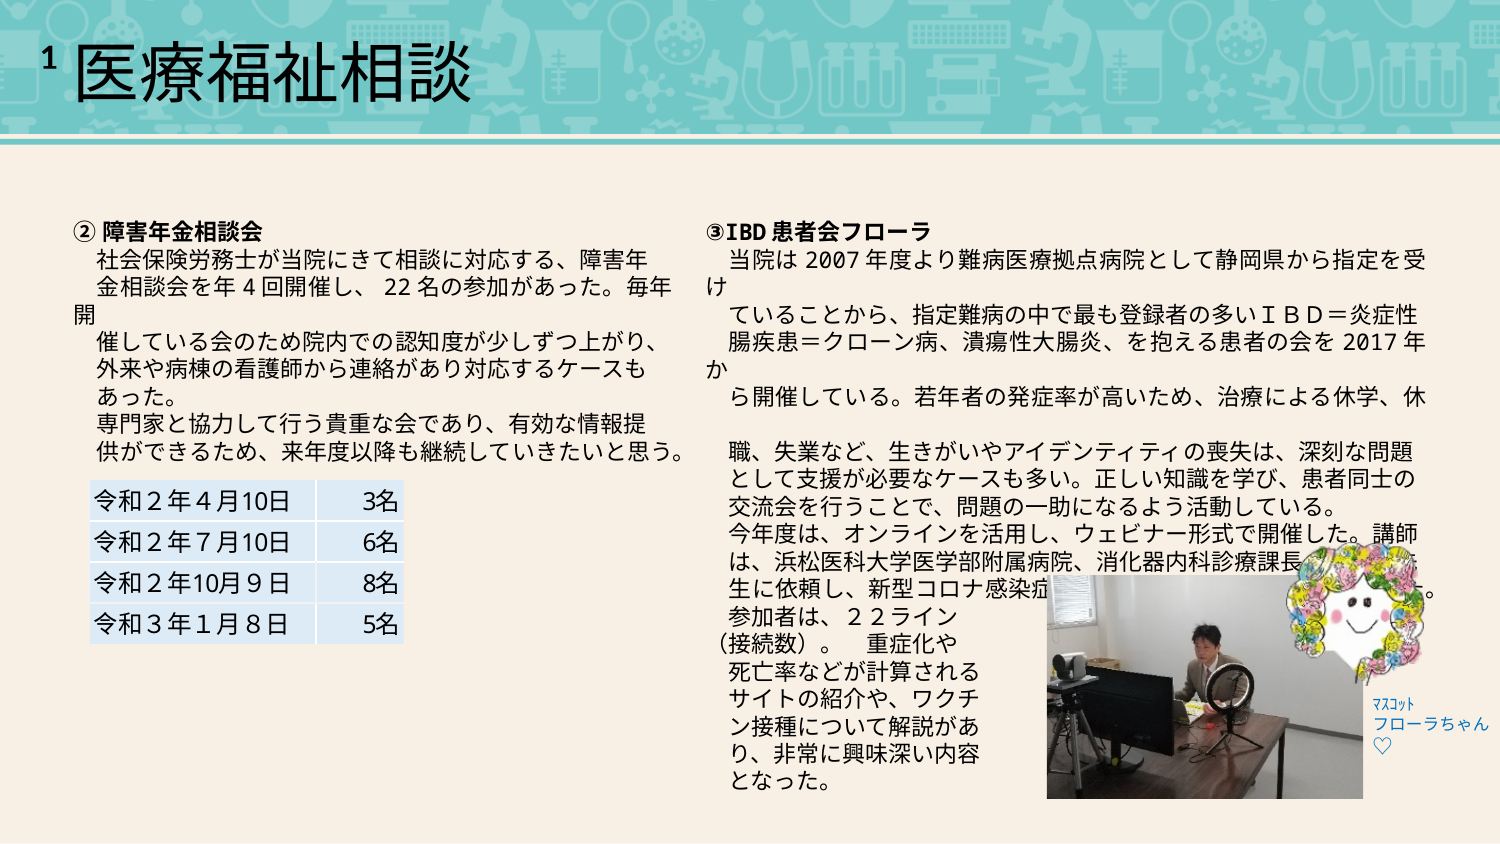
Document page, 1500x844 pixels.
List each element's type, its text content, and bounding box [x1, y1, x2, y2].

text_box ②障害年金相談会 社会保険労務士が当院にきて相談に対応する、障害年 金相談会を年4回開催し、22名の参加があった。毎年開 催している会のため院内での認知度が少しずつ上がり、 外来や病棟の看護師から連絡があり対応するケースも あった。 専門家と協力して行う貴重な会であり、有効な情報提 供ができるため、来年度以降も継続していきたいと思う。 [58, 210, 688, 555]
picture [1046, 541, 1427, 799]
text_box ③IBD患者会フローラ 当院は2007年度より難病医療拠点病院として静岡県から指定を受け ていることから、指定難病の中で最も登録者の多いＩＢＤ＝炎症性 腸疾患＝クローン病、潰瘍性大腸炎、を抱える患者の会を2017年か ら開催している。若年者の発症率が高いため、治療による休学、休 職、失業など、生きがいやアイデンティティの喪失は、深刻な問題 として支援が必要なケースも多い。正しい知識を学び、患者同士の 交流会を行うことで、問題の一助になるよう活動している。 今年度は、オンラインを活用し、ウェビナー形式で開催した。講師 は、浜松医科大学医学部附属病院、消化器内科診療課長の杉本健先 生に依頼し、新型コロナ感染症とＩＢＤについて講演をいただいた。 参加者は、２２ライン （接続数）。 重症化や 死亡率などが計算される サイトの紹介や、ワクチ ン接種について解説があ り、非常に興味深い内容 となった。 [690, 210, 1441, 802]
text_box ﾏｽｺｯﾄ フローラちゃん♡ [1368, 686, 1500, 767]
list ¹医療福祉相談 [40, 45, 1364, 134]
picture [88, 478, 406, 646]
picture [0, 0, 1500, 134]
